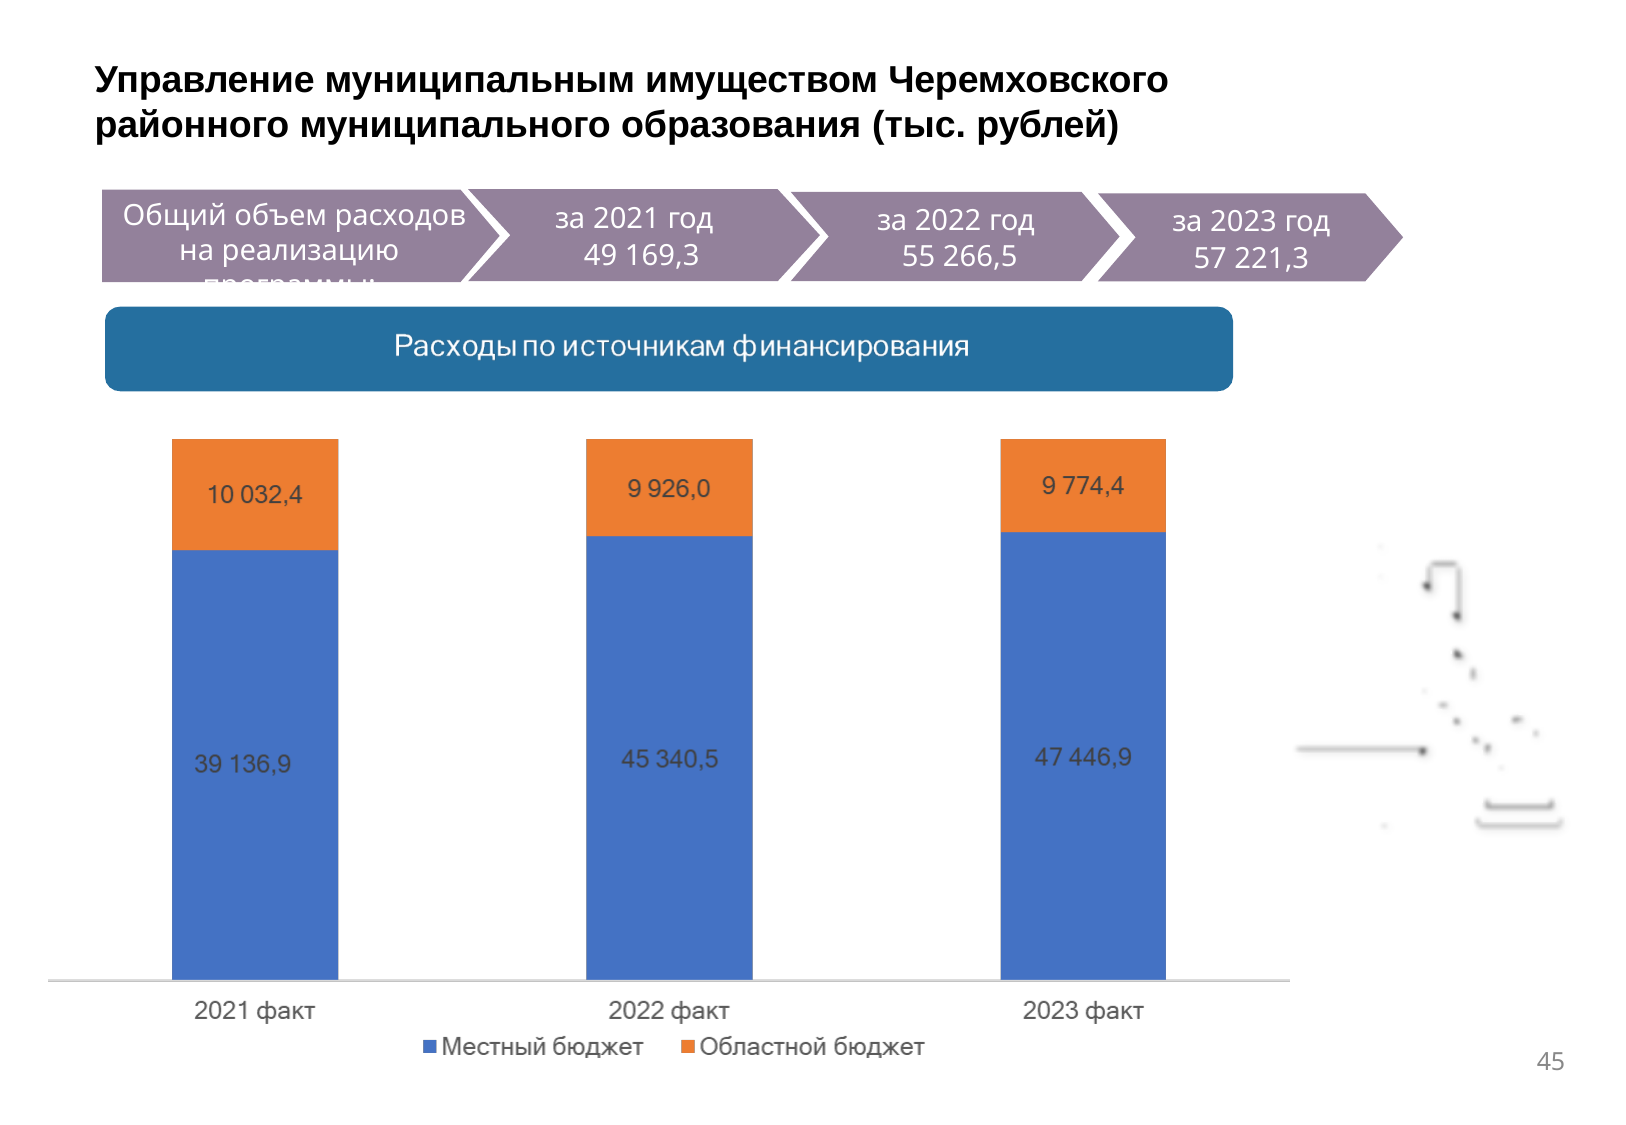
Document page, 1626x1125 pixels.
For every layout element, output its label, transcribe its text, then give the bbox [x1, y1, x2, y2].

picture [47, 404, 1566, 1080]
text_box [1097, 193, 1404, 282]
text_box [102, 189, 465, 194]
text_box [790, 191, 1120, 282]
text_box за 2023 год 57 221,3 [1169, 200, 1332, 274]
text_box [482, 214, 500, 257]
text_box 45 [1530, 1049, 1572, 1080]
text_box [468, 189, 820, 282]
text_box [105, 306, 1234, 392]
text_box за 2021 год 49 169,3 [551, 197, 723, 272]
text_box Общий объем расходов на реализацию программы: [95, 194, 482, 301]
picture [375, 316, 988, 381]
text_box за 2022 год 55 266,5 [874, 199, 1036, 273]
text_box Управление муниципальным имуществом Черемховского районного муниципального образования (тыс. рублей) [92, 53, 1206, 145]
